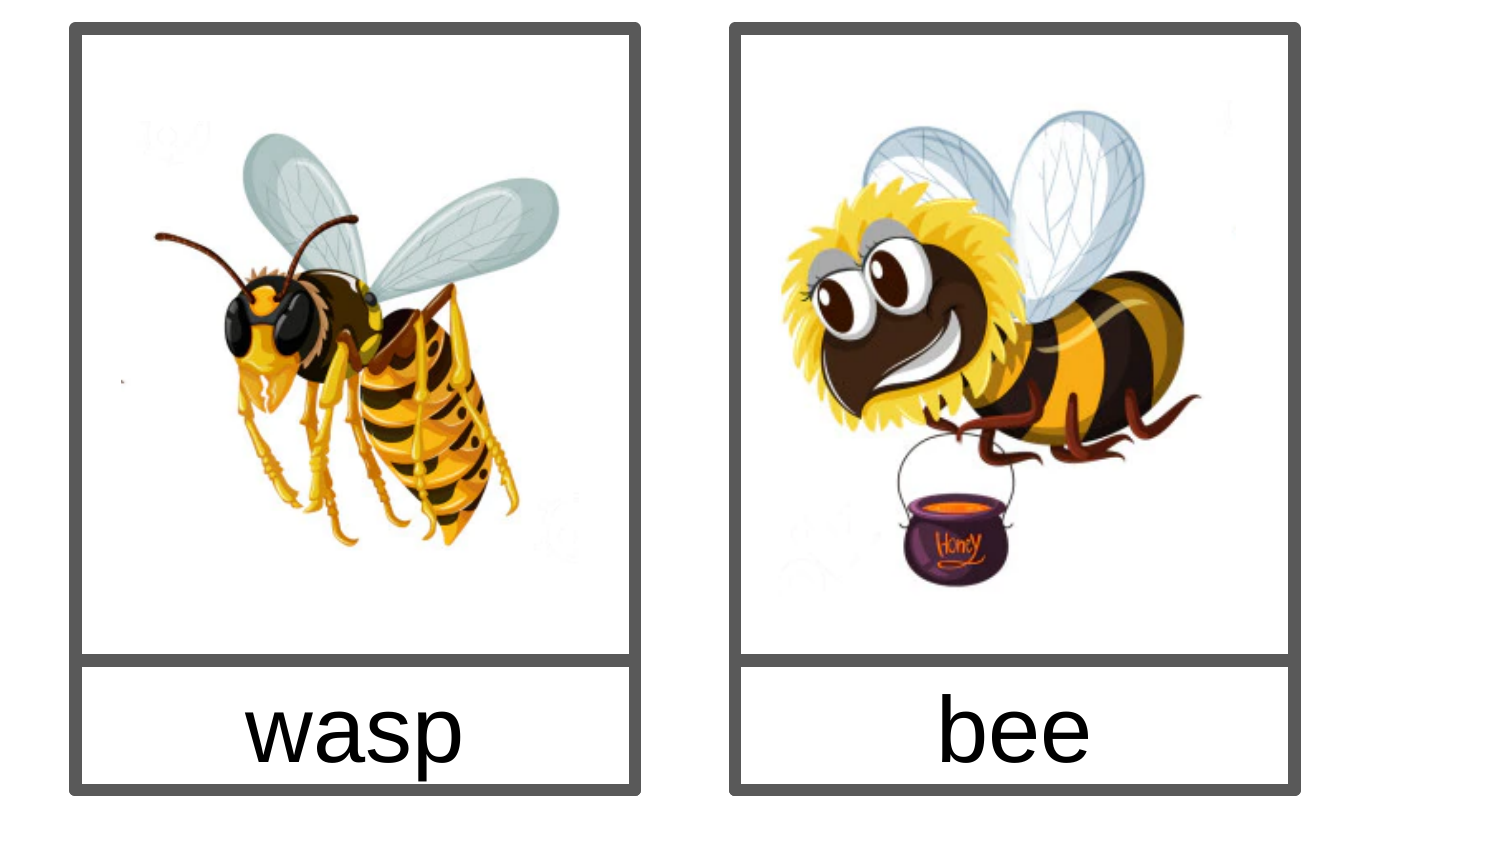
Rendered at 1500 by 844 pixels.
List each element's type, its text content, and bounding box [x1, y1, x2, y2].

picture [778, 100, 1236, 598]
text_box [735, 28, 1295, 660]
text_box wasp [75, 660, 635, 791]
text_box bee [735, 660, 1295, 791]
picture [121, 121, 579, 577]
text_box [75, 28, 635, 660]
